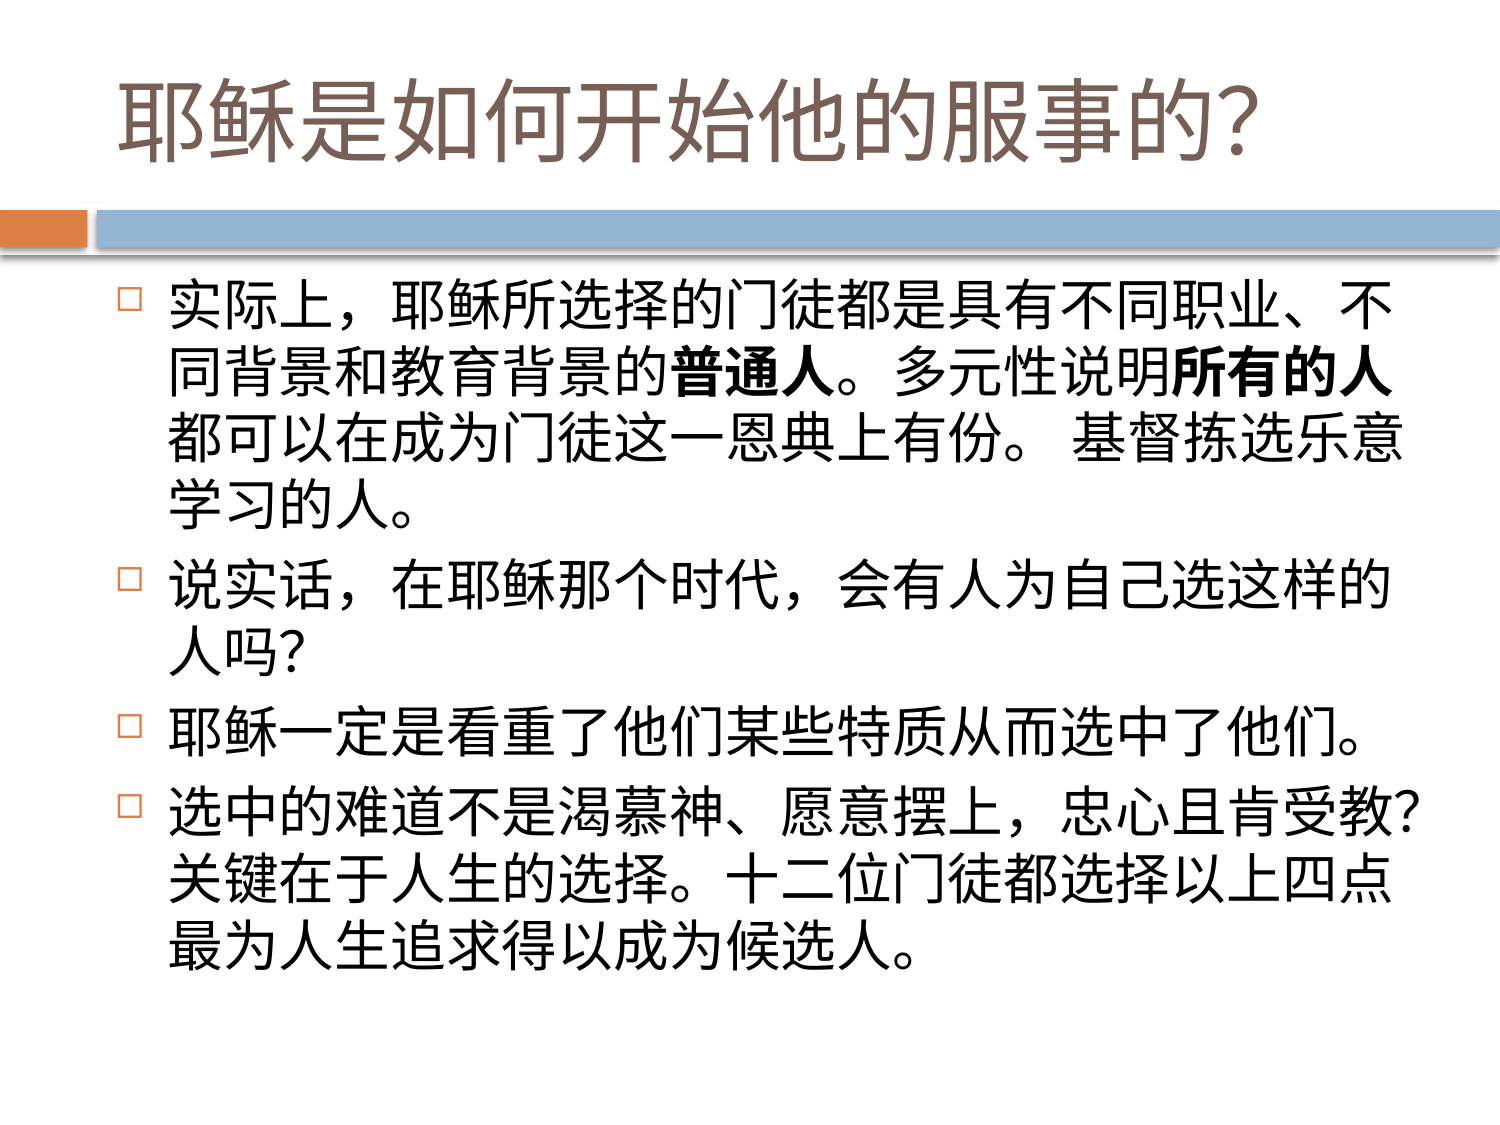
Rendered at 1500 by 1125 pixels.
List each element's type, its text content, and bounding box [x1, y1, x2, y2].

title 耶稣是如何开始他的服事的？ [100, 37, 1438, 200]
list 实际上，耶稣所选择的门徒都是具有不同职业、不同背景和教育背景的普通人。多元性说明所有的人都可以在成为门徒这一恩典上有份。 基督拣选乐意学习的人。 说实话，在耶稣那个时代，会有人为自己选这样的人吗？ 耶稣一定是看重了他们某些特质从而选中了他们。 选中的难道不是渴慕神、愿意摆上，忠心且肯受教？关键在于人生的选择。十二位门徒都选择以上四点最为人生追求得以成为候选人。 [100, 262, 1438, 1000]
